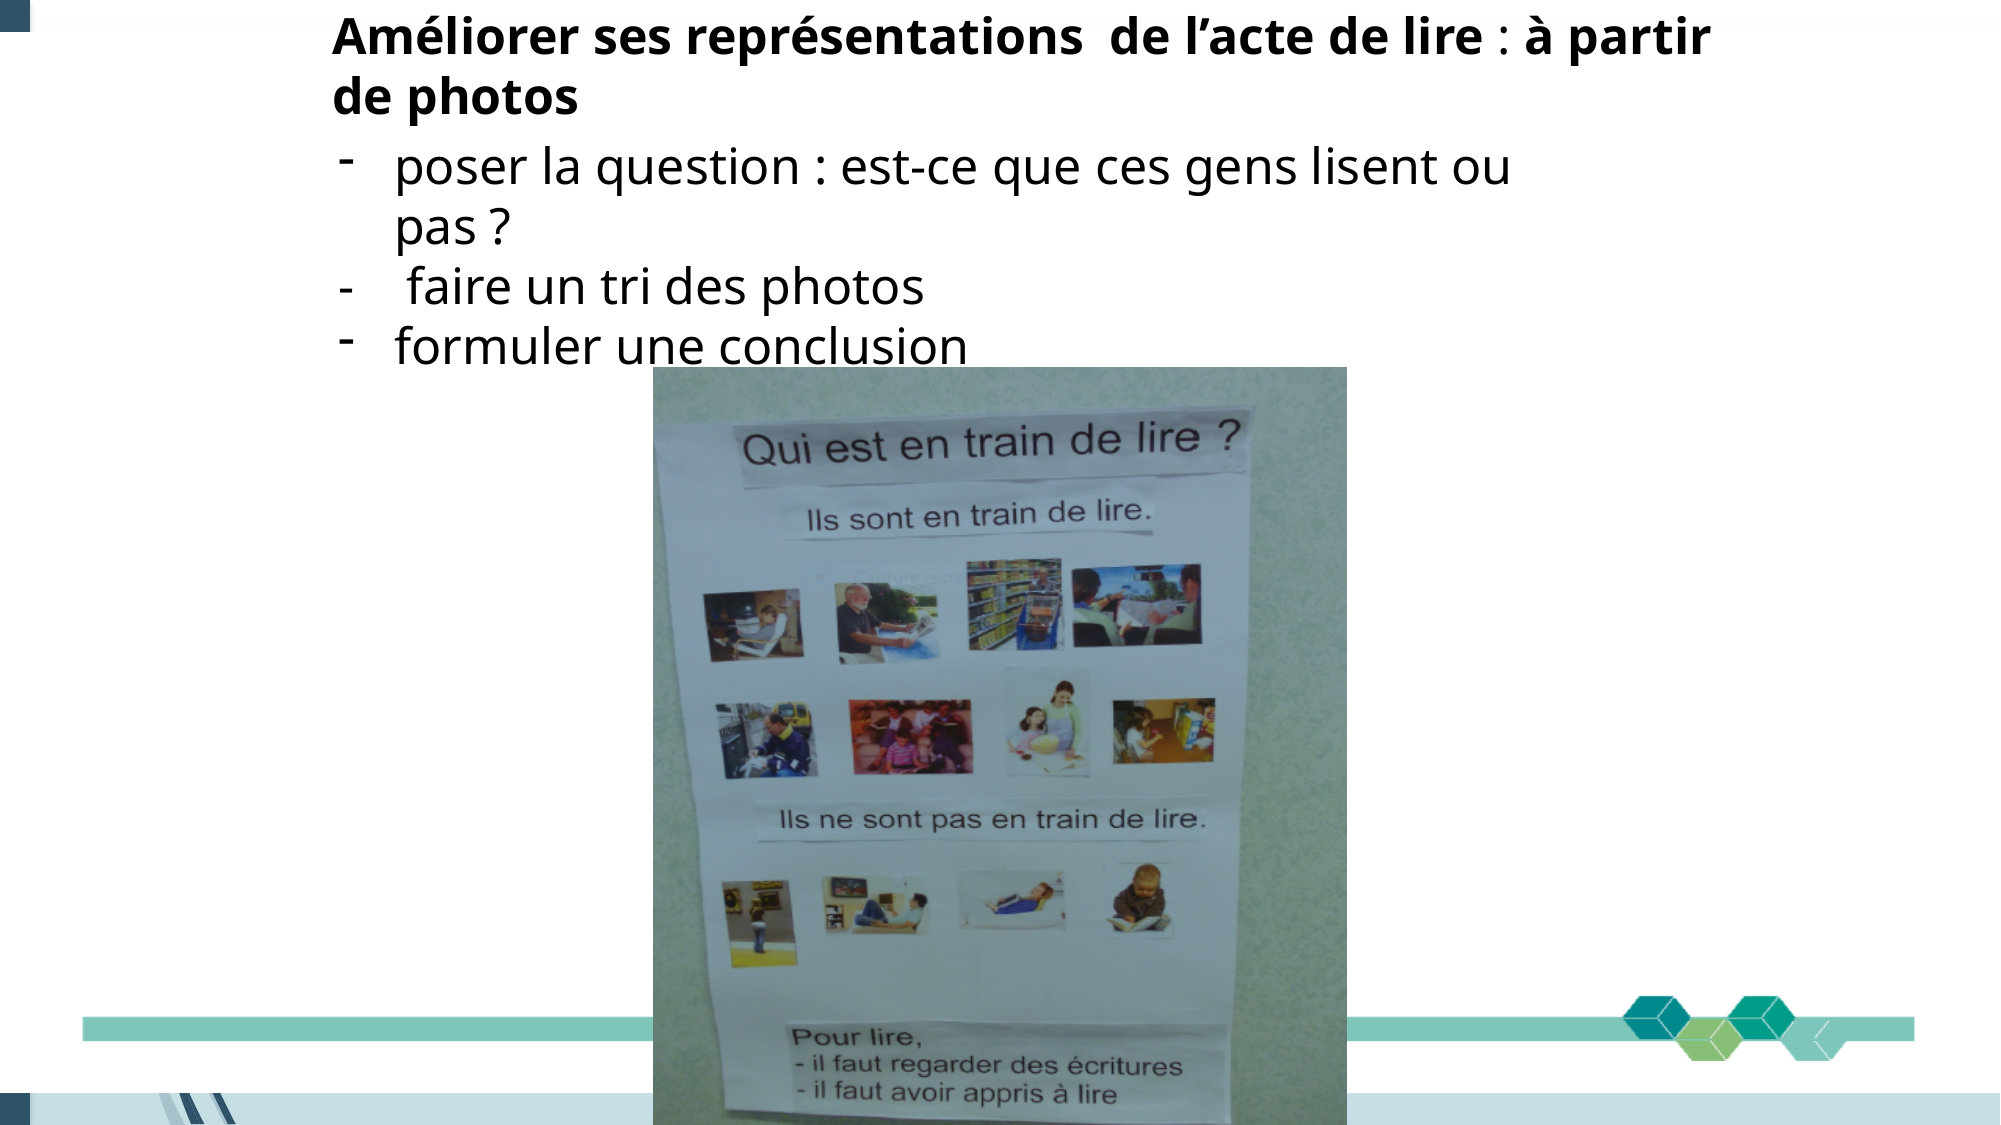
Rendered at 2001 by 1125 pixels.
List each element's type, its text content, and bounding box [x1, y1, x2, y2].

text_box Améliorer ses représentations de l’acte de lire : à partir de photos [317, 0, 1733, 133]
picture [0, 32, 2000, 1125]
slide_number 12 [1412, 1042, 1863, 1103]
text_box poser la question : est-ce que ces gens lisent ou pas ? - faire un tri des photos formuler une conclusion [323, 133, 1647, 517]
